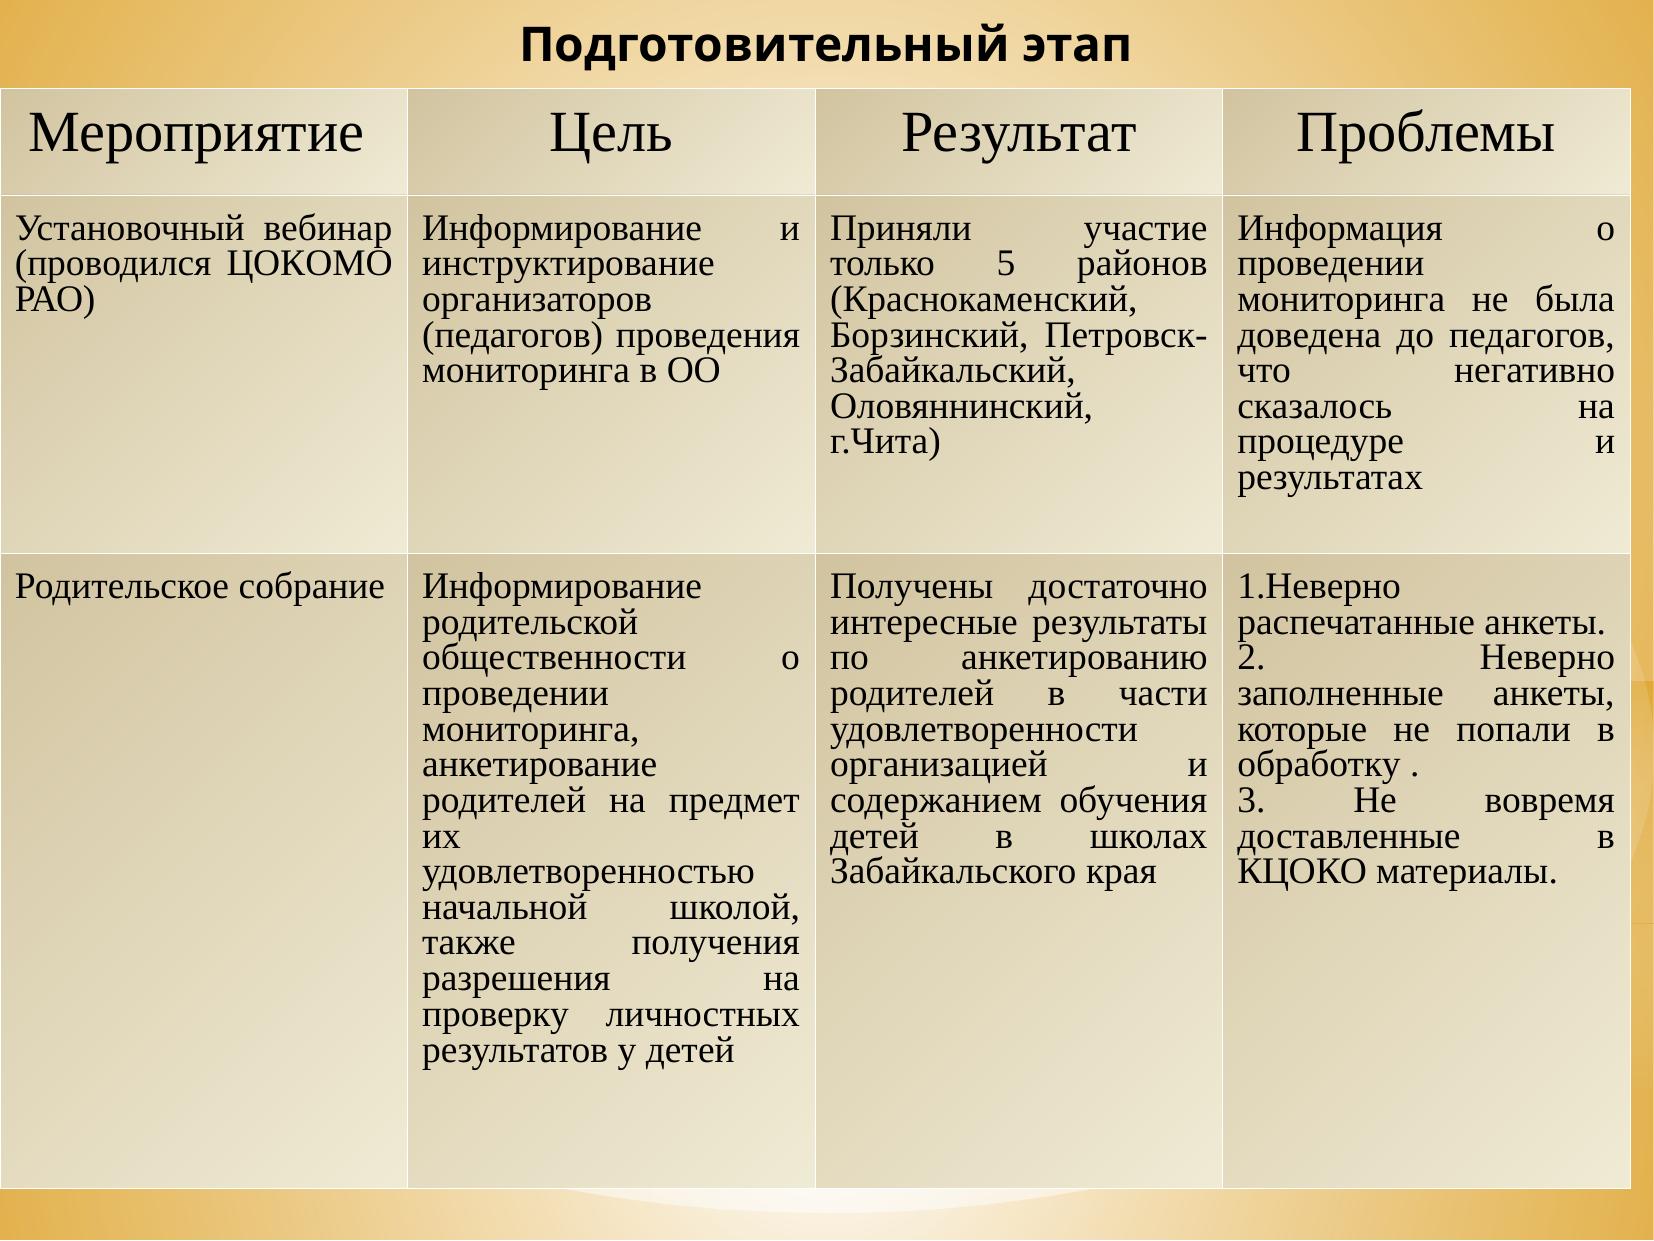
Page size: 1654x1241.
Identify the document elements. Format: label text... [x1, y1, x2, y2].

table_cell Приняли участие только 5 районов (Краснокаменский, Борзинский, Петровск-Забайкальский, Оловяннинский, г.Чита) [816, 196, 1222, 553]
title Подготовительный этап [82, 5, 1571, 80]
table_header Цель [408, 89, 815, 195]
table_cell Родительское собрание [1, 554, 407, 1188]
table_header Мероприятие [1, 89, 407, 195]
table_cell Получены достаточно интересные результаты по анкетированию родителей в части удовлетворенности организацией и содержанием обучения детей в школах Забайкальского края [816, 554, 1222, 1188]
table_cell Информация о проведении мониторинга не была доведена до педагогов, что негативно сказалось на процедуре и результатах [1223, 196, 1630, 553]
table_cell 1.Неверно распечатанные анкеты. 2. Неверно заполненные анкеты, которые не попали в обработку . 3. Не вовремя доставленные в КЦОКО материалы. [1223, 554, 1630, 1188]
table_cell Информирование и инструктирование организаторов (педагогов) проведения мониторинга в ОО [408, 196, 815, 553]
table_header Результат [816, 89, 1222, 195]
table_cell Установочный вебинар (проводился ЦОКОМО РАО) [1, 196, 407, 553]
table_cell Информирование родительской общественности о проведении мониторинга, анкетирование родителей на предмет их удовлетворенностью начальной школой, также получения разрешения на проверку личностных результатов у детей [408, 554, 815, 1188]
table_header Проблемы [1223, 89, 1630, 195]
